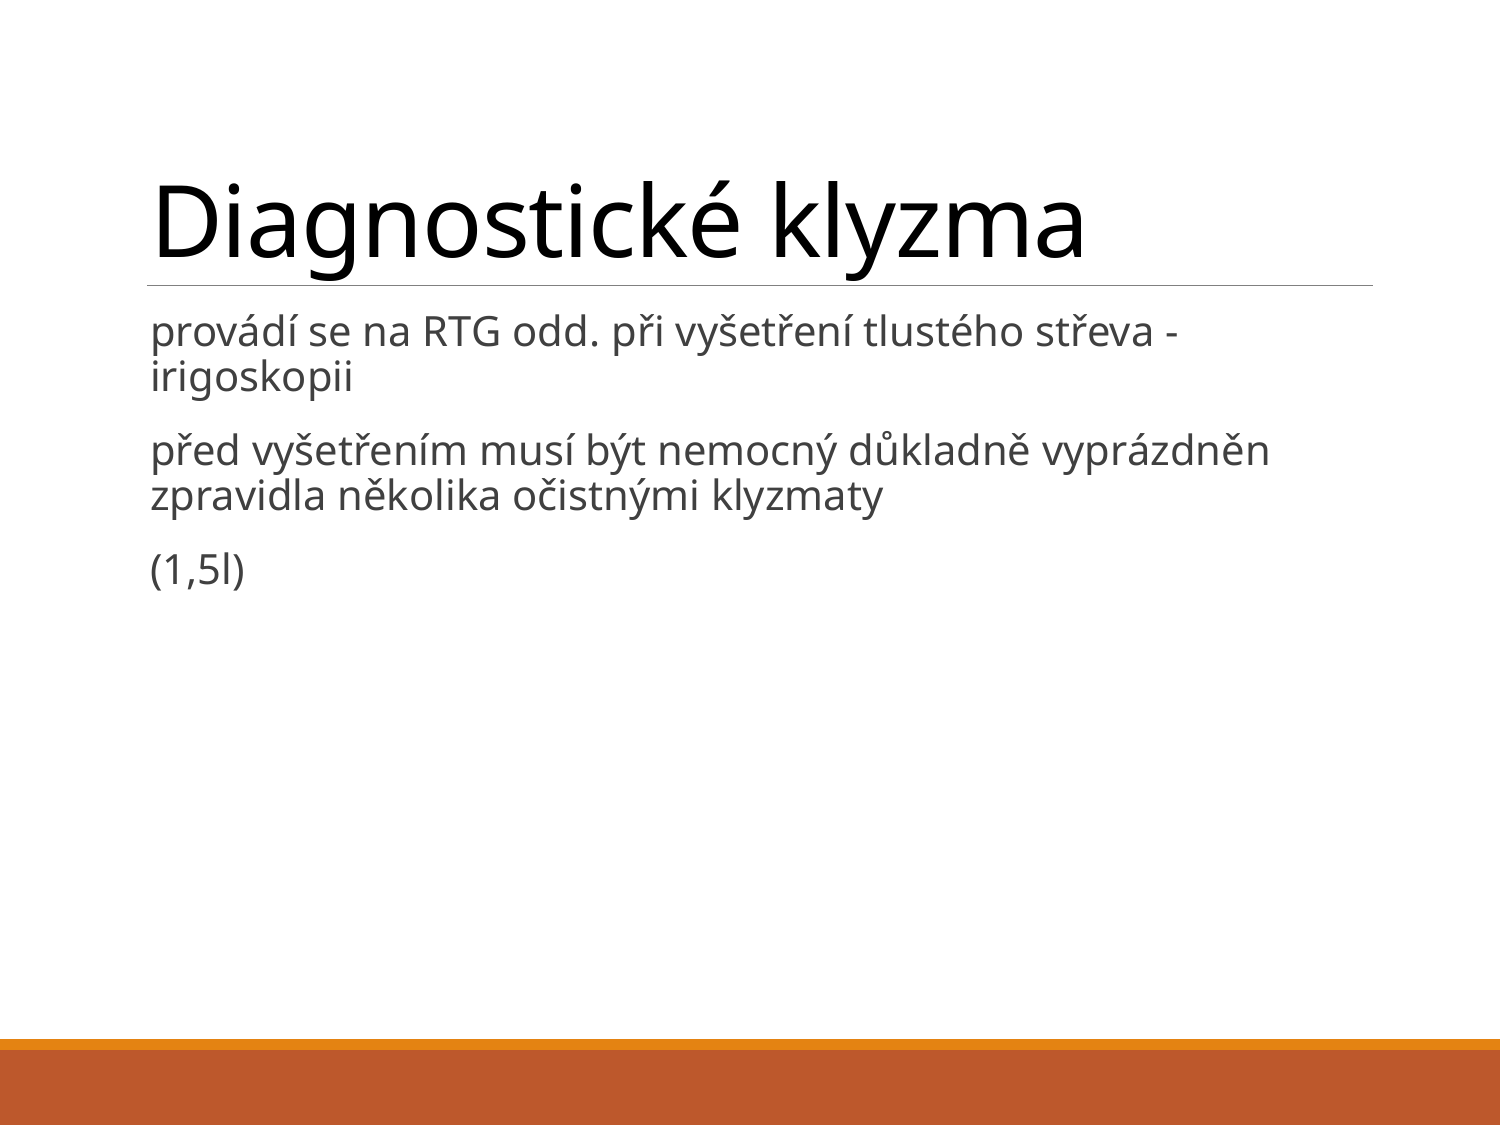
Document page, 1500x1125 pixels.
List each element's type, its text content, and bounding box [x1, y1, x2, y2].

title Diagnostické klyzma [135, 47, 1373, 285]
list provádí se na RTG odd. při vyšetření tlustého střeva - irigoskopii před vyšetřením musí být nemocný důkladně vyprázdněn zpravidla několika očistnými klyzmaty (1,5l) [135, 302, 1373, 963]
